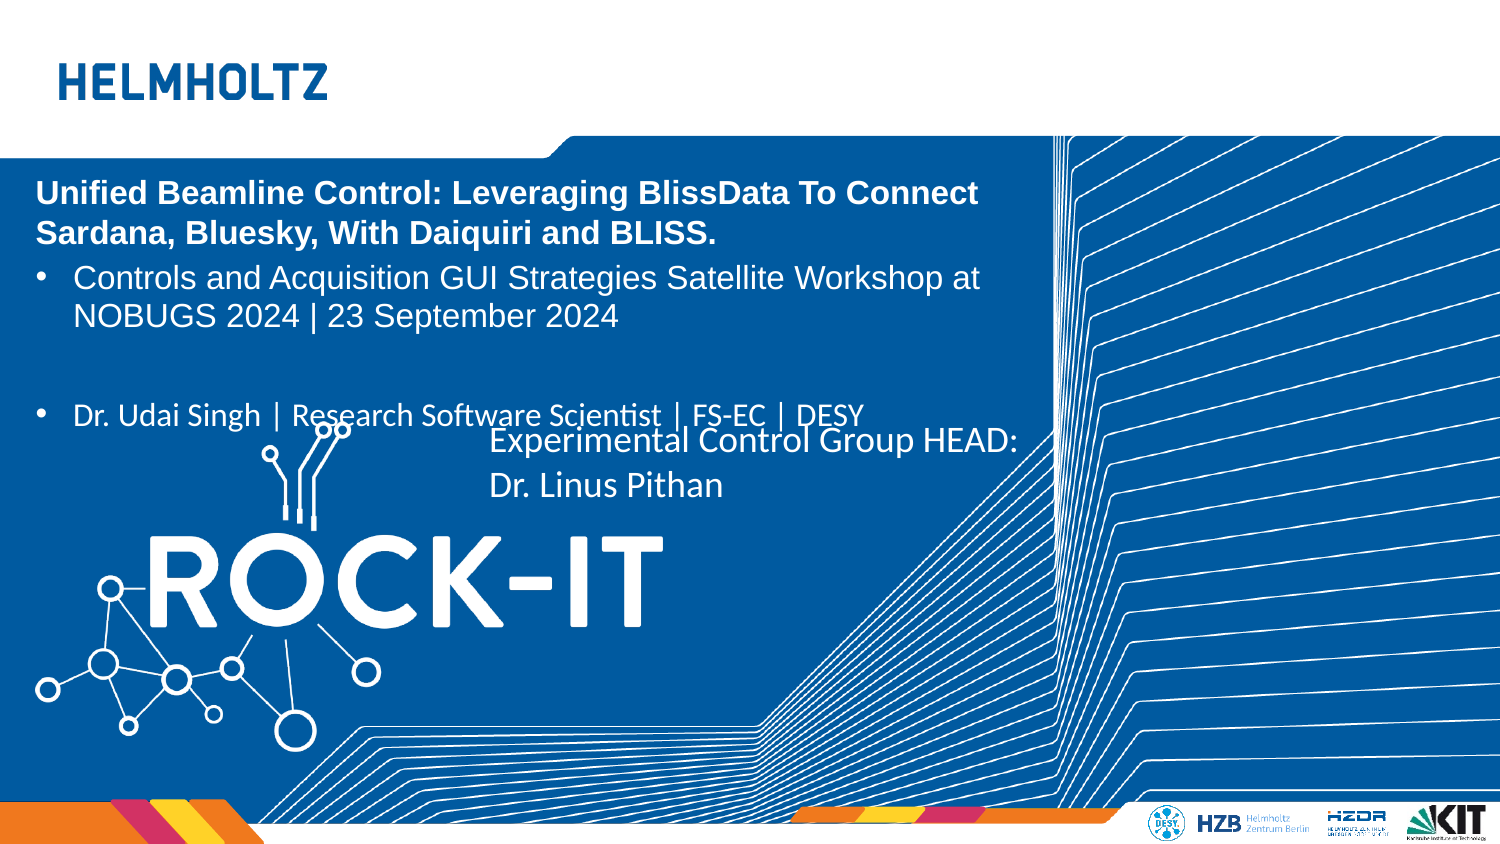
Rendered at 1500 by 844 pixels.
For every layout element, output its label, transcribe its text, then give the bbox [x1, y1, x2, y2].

title Unified Beamline Control: Leveraging BlissData To Connect Sardana, Bluesky, With Daiquiri and BLISS. [35, 171, 1032, 226]
text_box Experimental Control Group HEAD: Dr. Linus Pithan [474, 407, 1035, 512]
subtitle Controls and Acquisition GUI Strategies Satellite Workshop at NOBUGS 2024 | 23 September 2024 Dr. Udai Singh | Research Software Scientist | FS-EC | DESY [35, 258, 999, 421]
picture [0, 0, 1500, 844]
